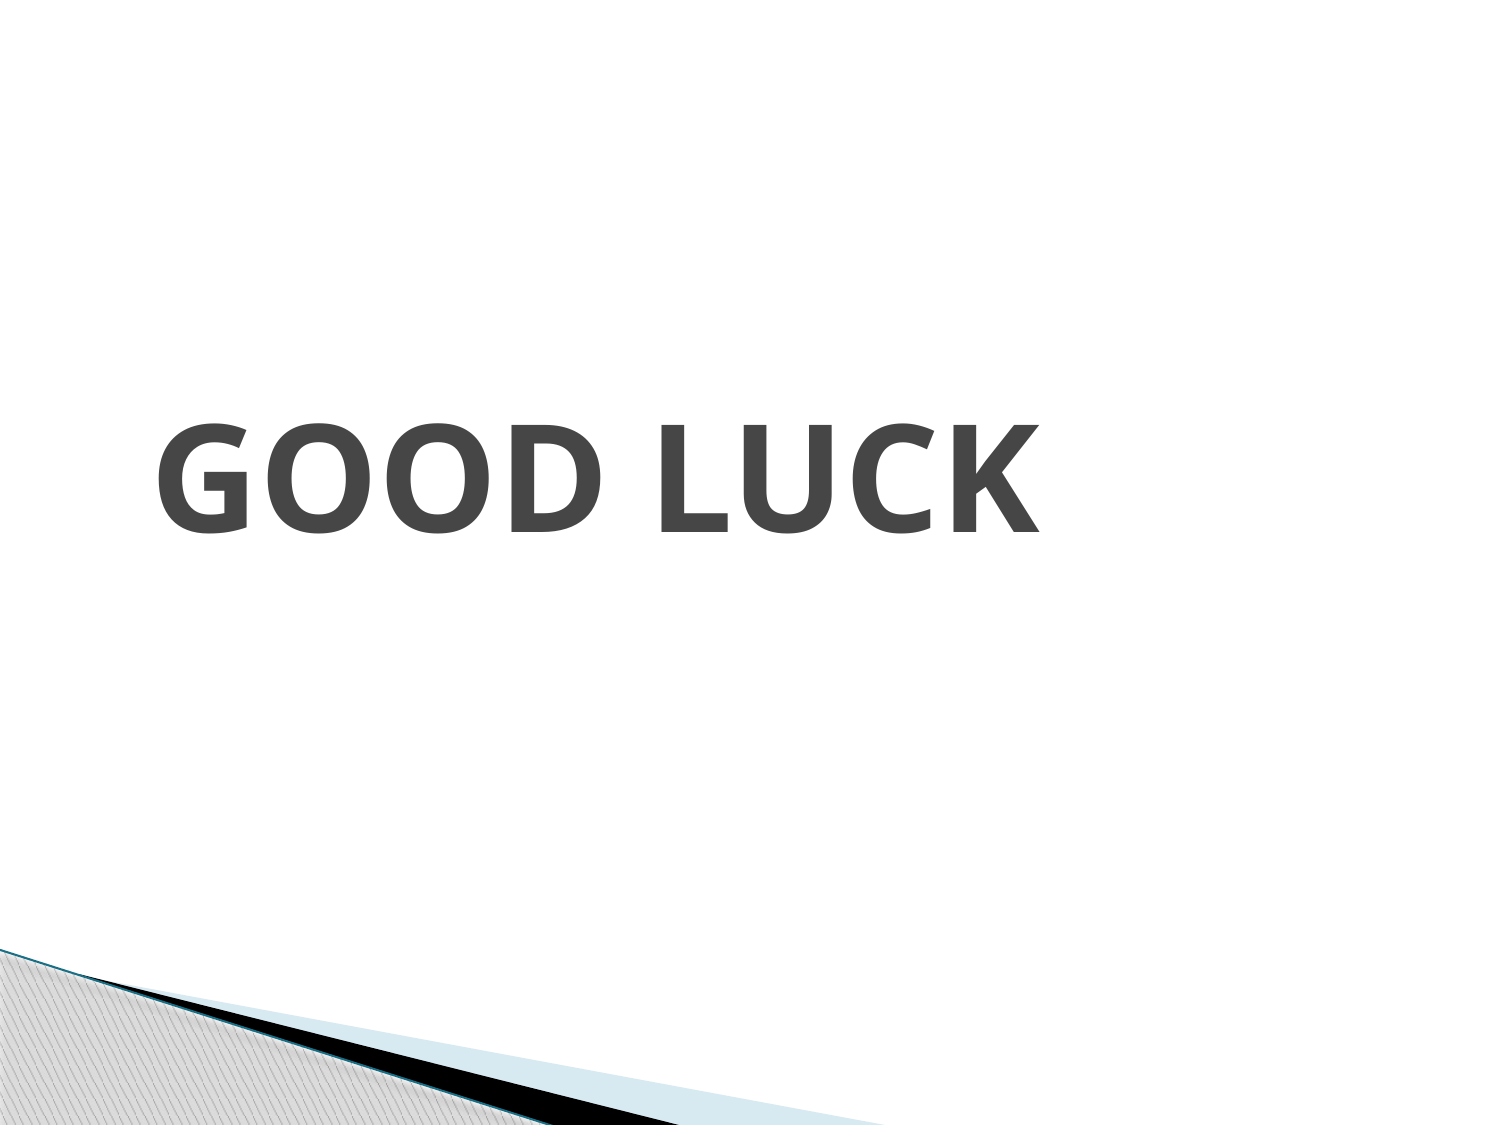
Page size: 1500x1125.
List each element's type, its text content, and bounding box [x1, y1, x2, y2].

title GOOD LUCK [135, 315, 1500, 810]
